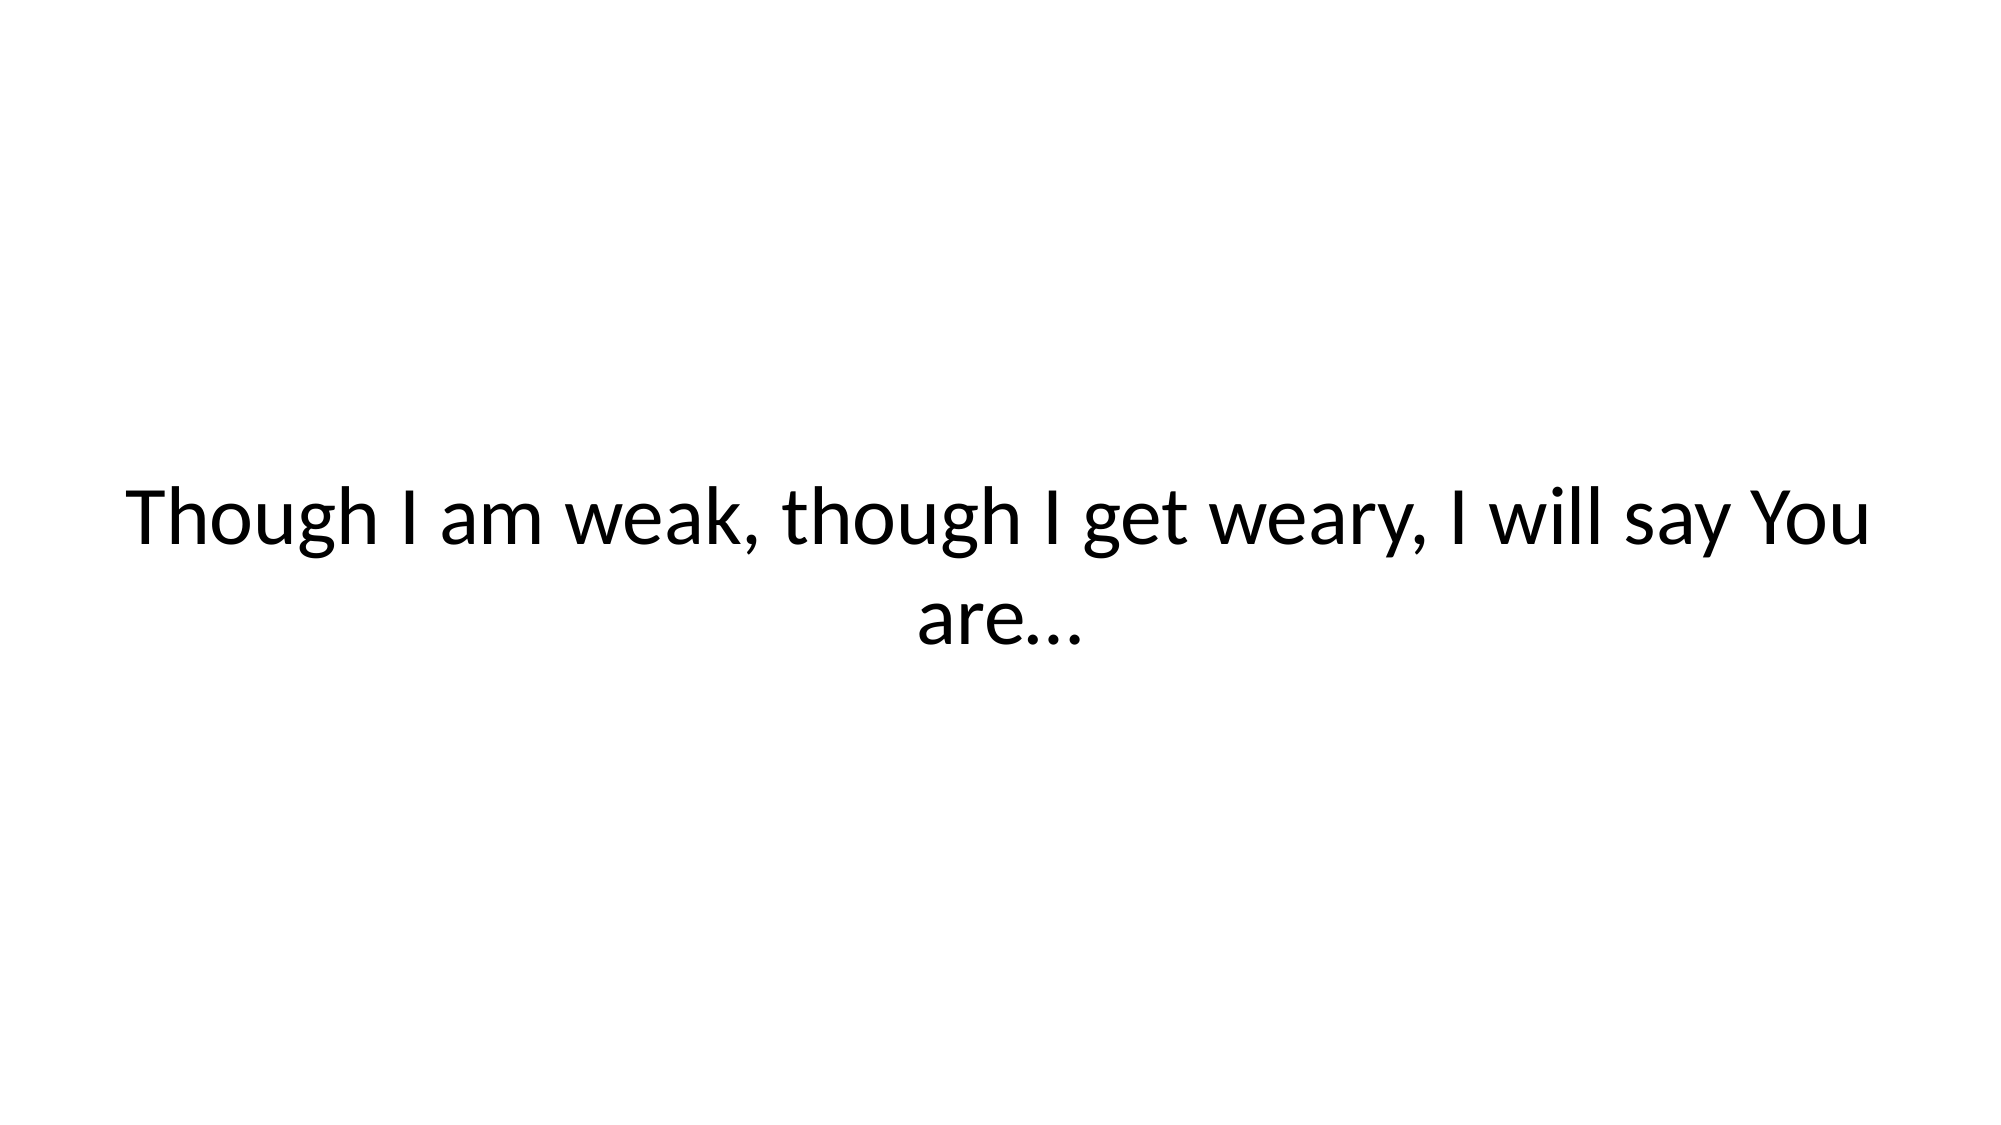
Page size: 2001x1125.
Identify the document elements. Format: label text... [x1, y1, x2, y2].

text_box Though I am weak, though I get weary, I will say You are… [90, 453, 1910, 669]
